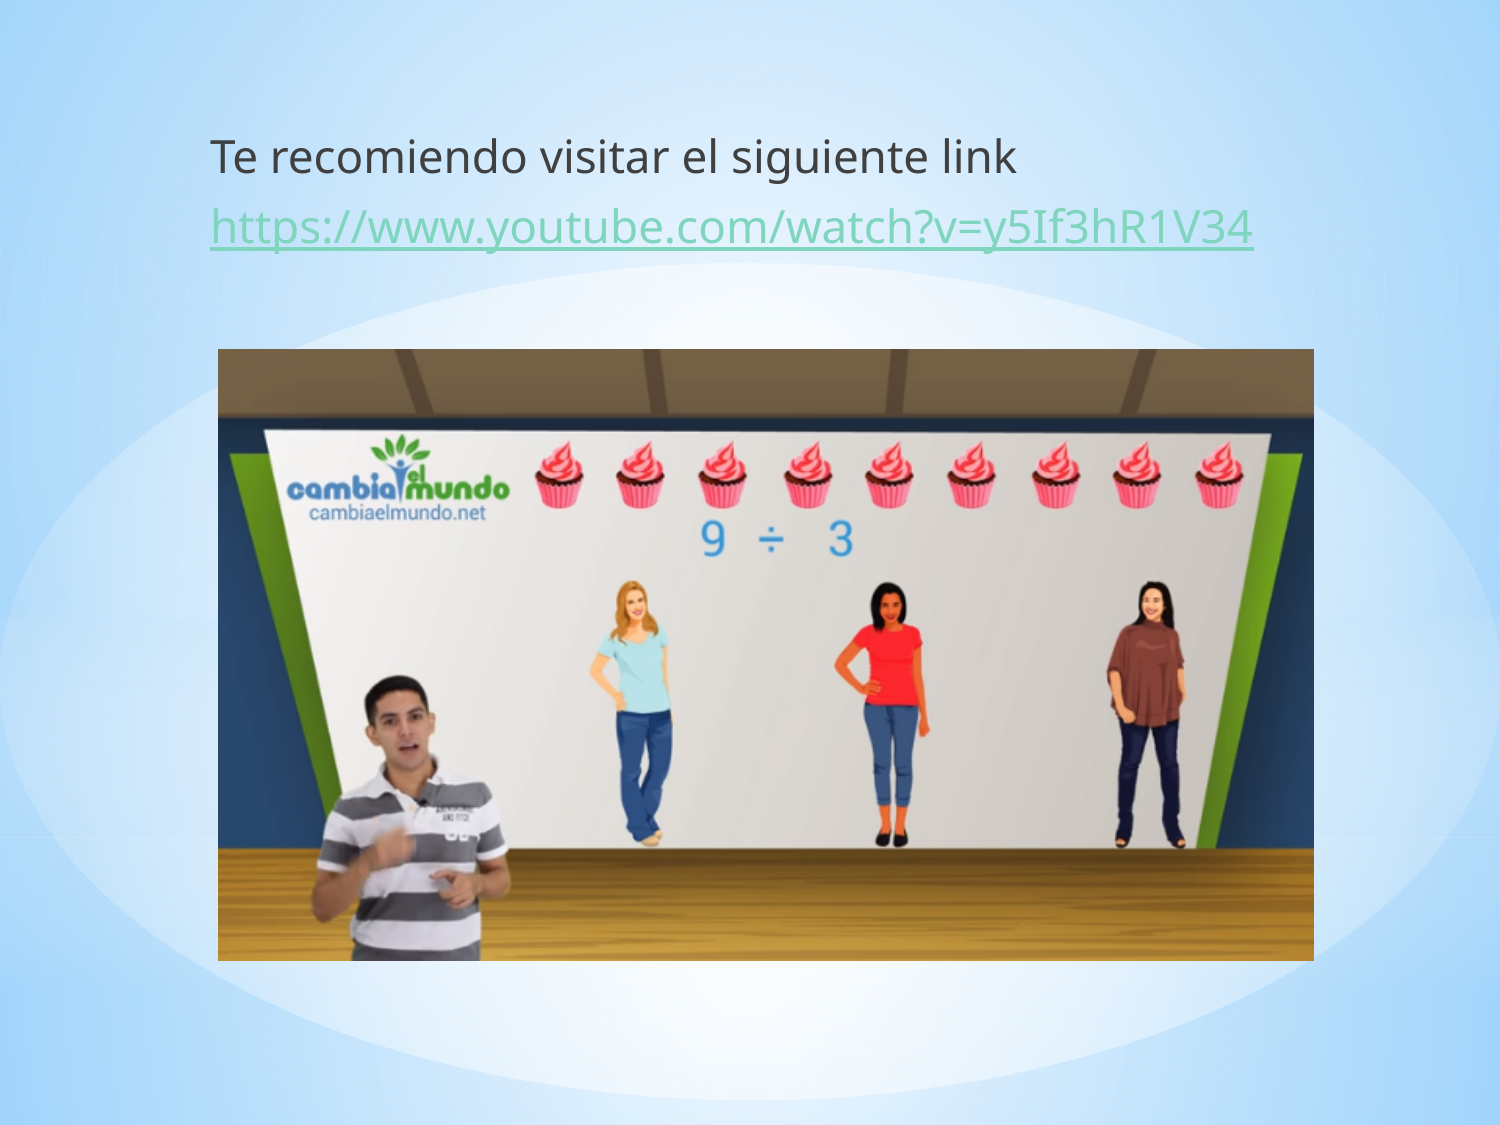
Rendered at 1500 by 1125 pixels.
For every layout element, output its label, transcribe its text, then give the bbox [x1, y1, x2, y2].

picture [218, 349, 1314, 962]
list Te recomiendo visitar el siguiente link https://www.youtube.com/watch?v=y5If3hR1V34 [187, 120, 1317, 268]
